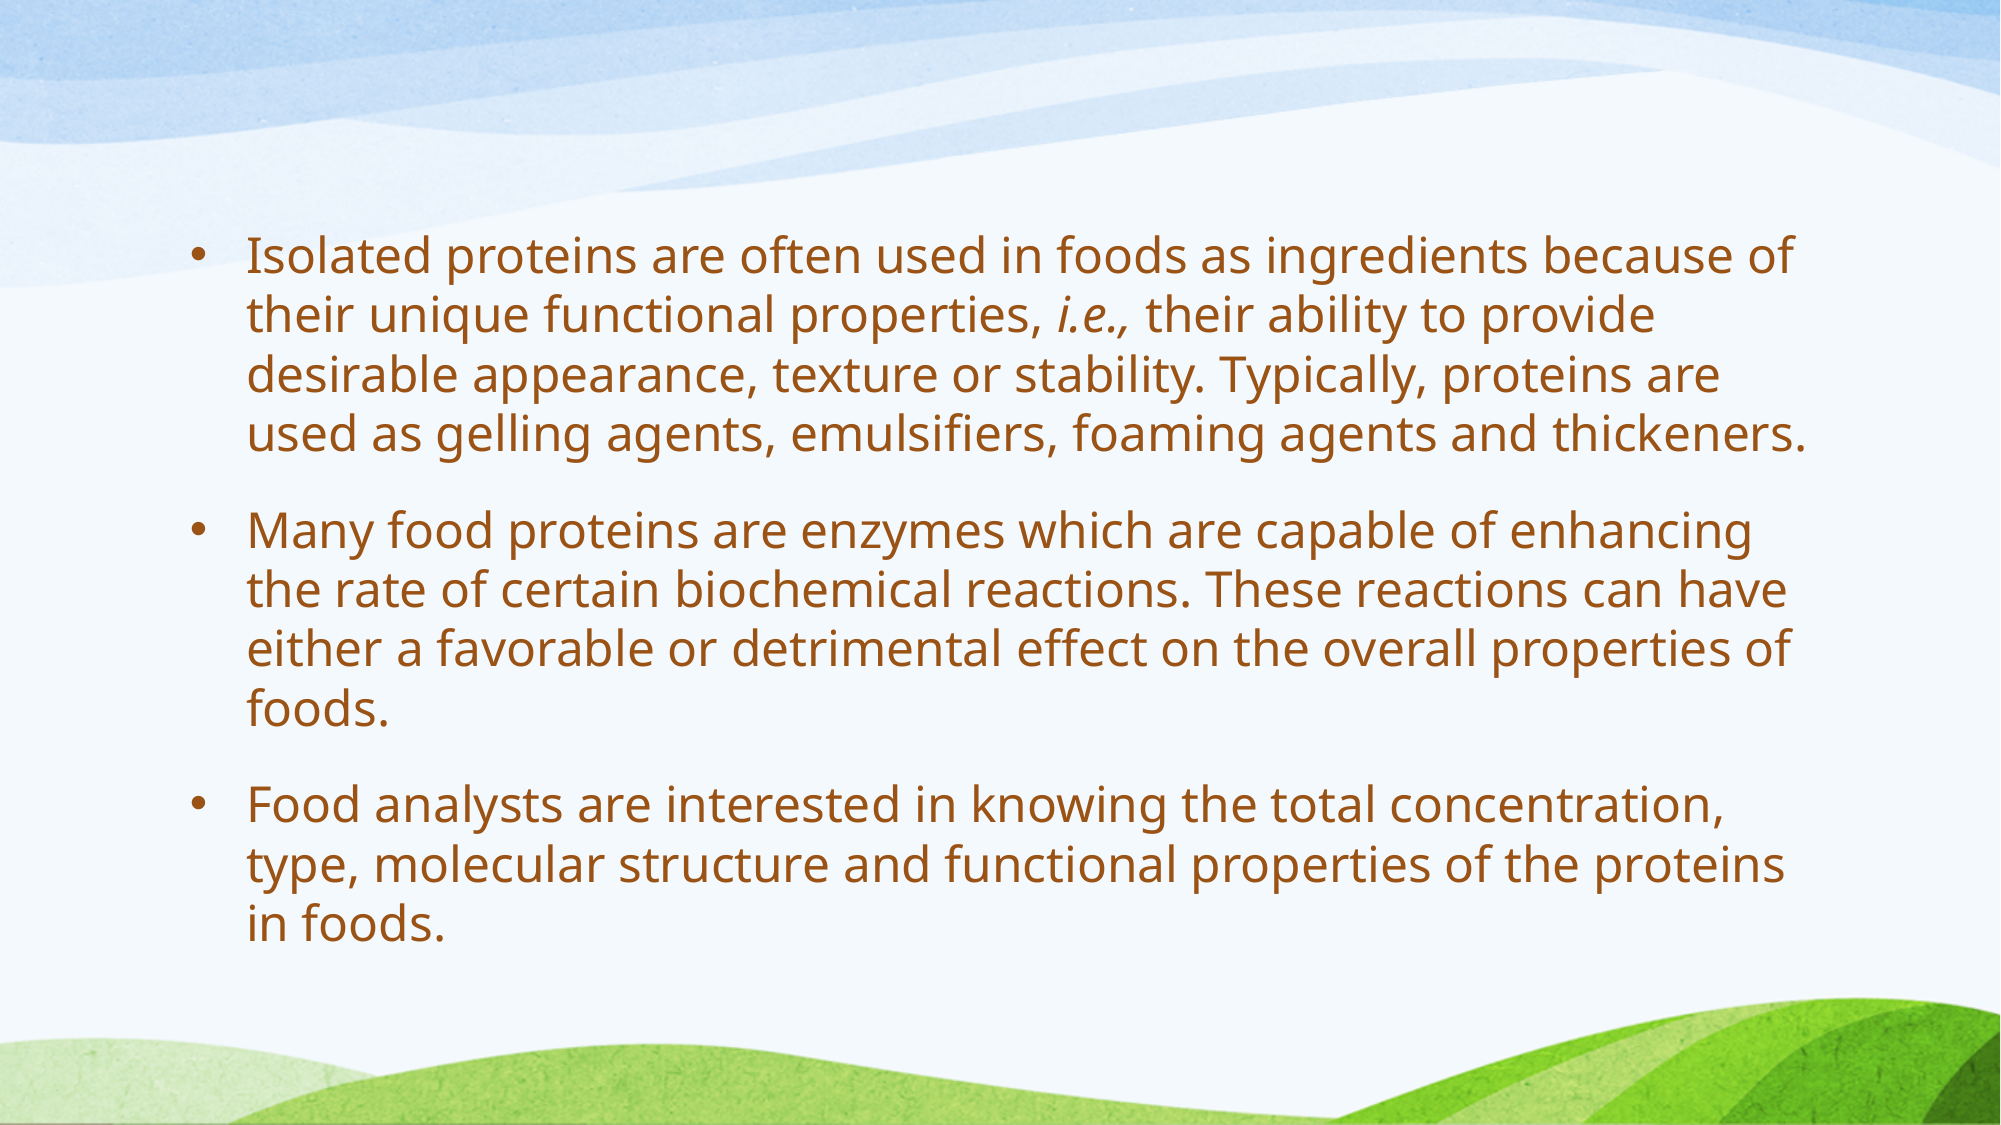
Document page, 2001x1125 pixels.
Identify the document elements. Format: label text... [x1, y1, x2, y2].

picture [0, 0, 2001, 1125]
list Isolated proteins are often used in foods as ingredients because of their unique functional properties, i.e., their ability to provide desirable appearance, texture or stability. Typically, proteins are used as gelling agents, emulsifiers, foaming agents and thickeners. Many food proteins are enzymes which are capable of enhancing the rate of certain biochemical reactions. These reactions can have either a favorable or detrimental effect on the overall properties of foods. Food analysts are interested in knowing the total concentration, type, molecular structure and functional properties of the proteins in foods. [174, 216, 1825, 982]
